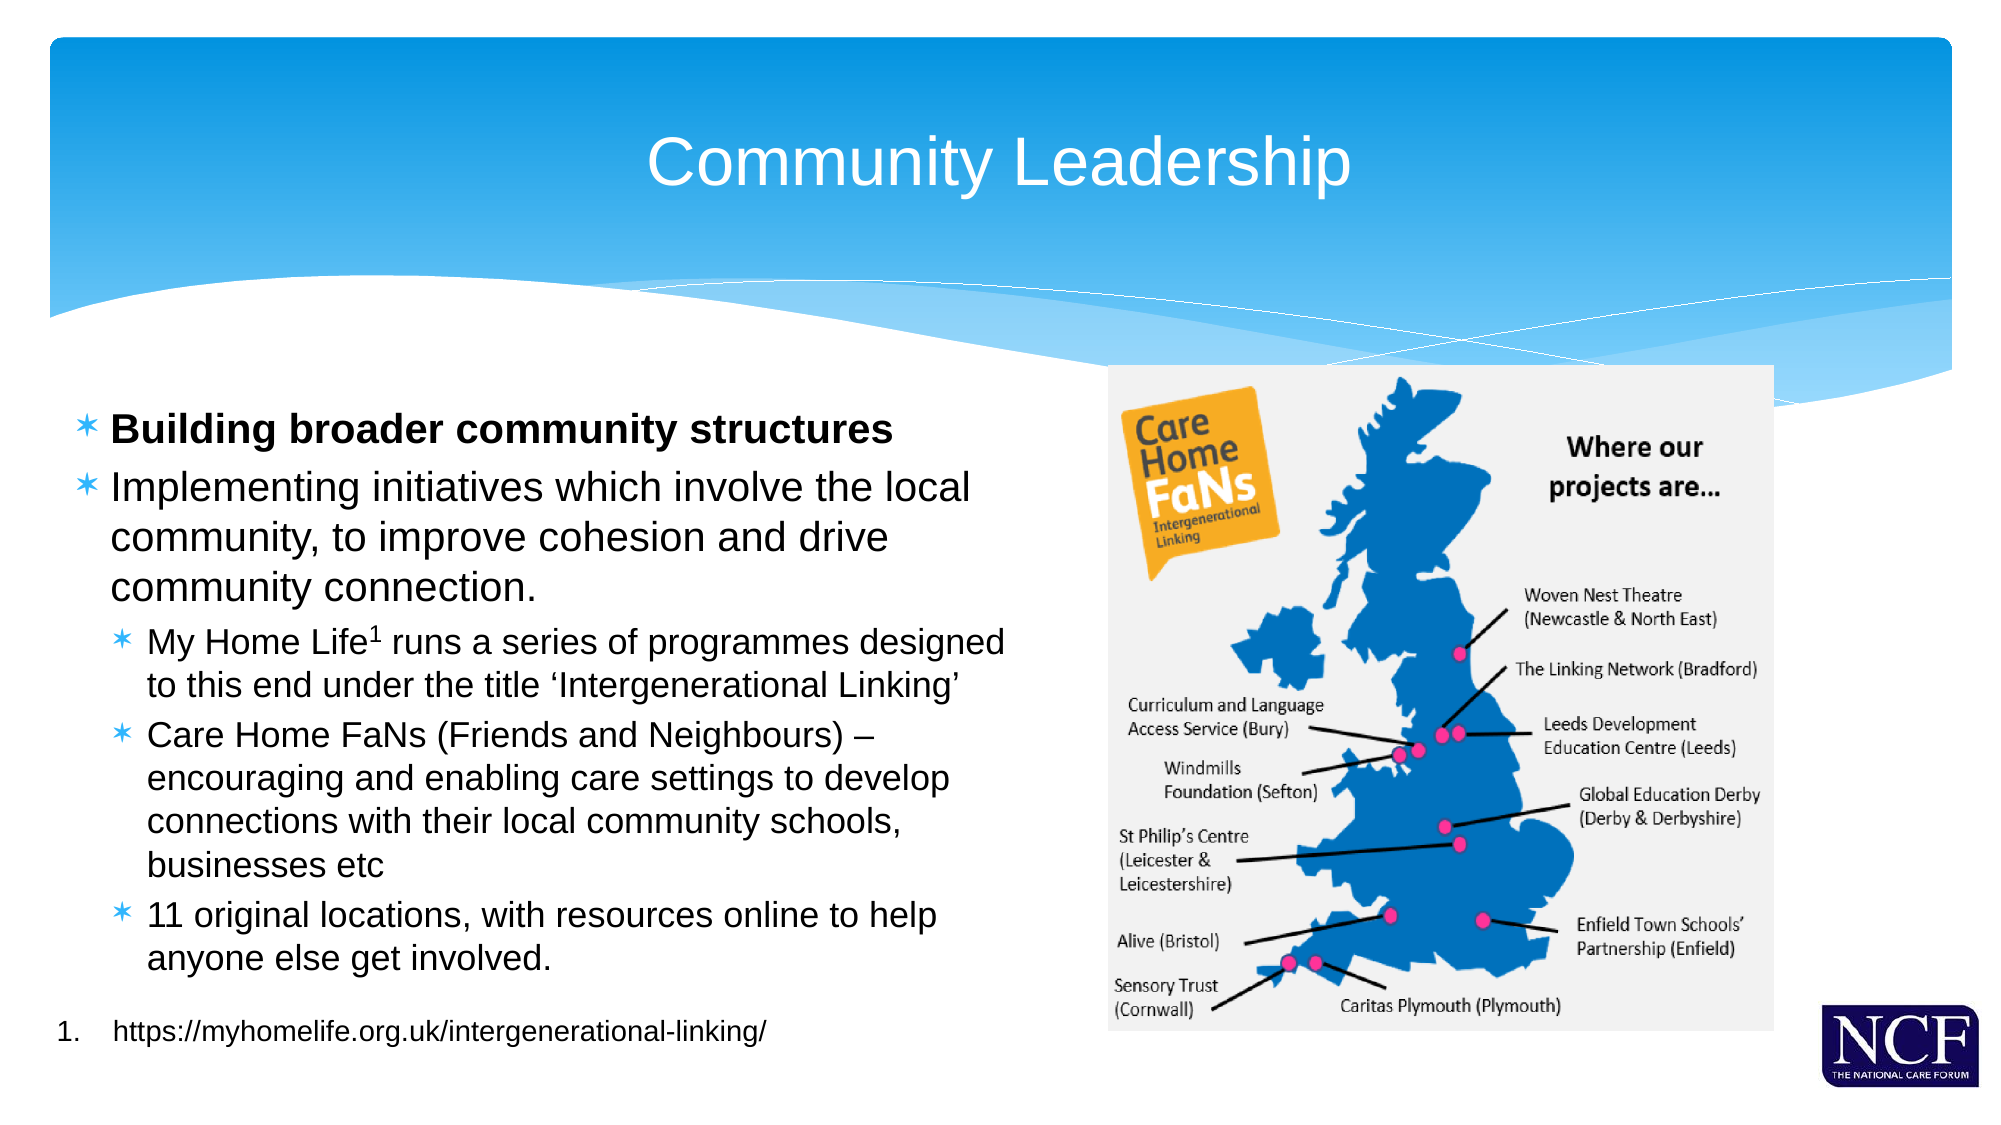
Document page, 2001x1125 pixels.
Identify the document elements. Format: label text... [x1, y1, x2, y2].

text_box https://myhomelife.org.uk/intergenerational-linking/ [41, 1004, 1722, 1055]
picture [1818, 1001, 1982, 1090]
list Building broader community structures Implementing initiatives which involve the local community, to improve cohesion and drive community connection. My Home Life1 runs a series of programmes designed to this end under the title ‘Intergenerational Linking’ Care Home FaNs (Friends and Neighbours) – encouraging and enabling care settings to develop connections with their local community schools, businesses etc 11 original locations, with resources online to help anyone else get involved. [62, 394, 1024, 1004]
title Community Leadership [99, 55, 1900, 261]
picture [1108, 365, 1774, 1031]
